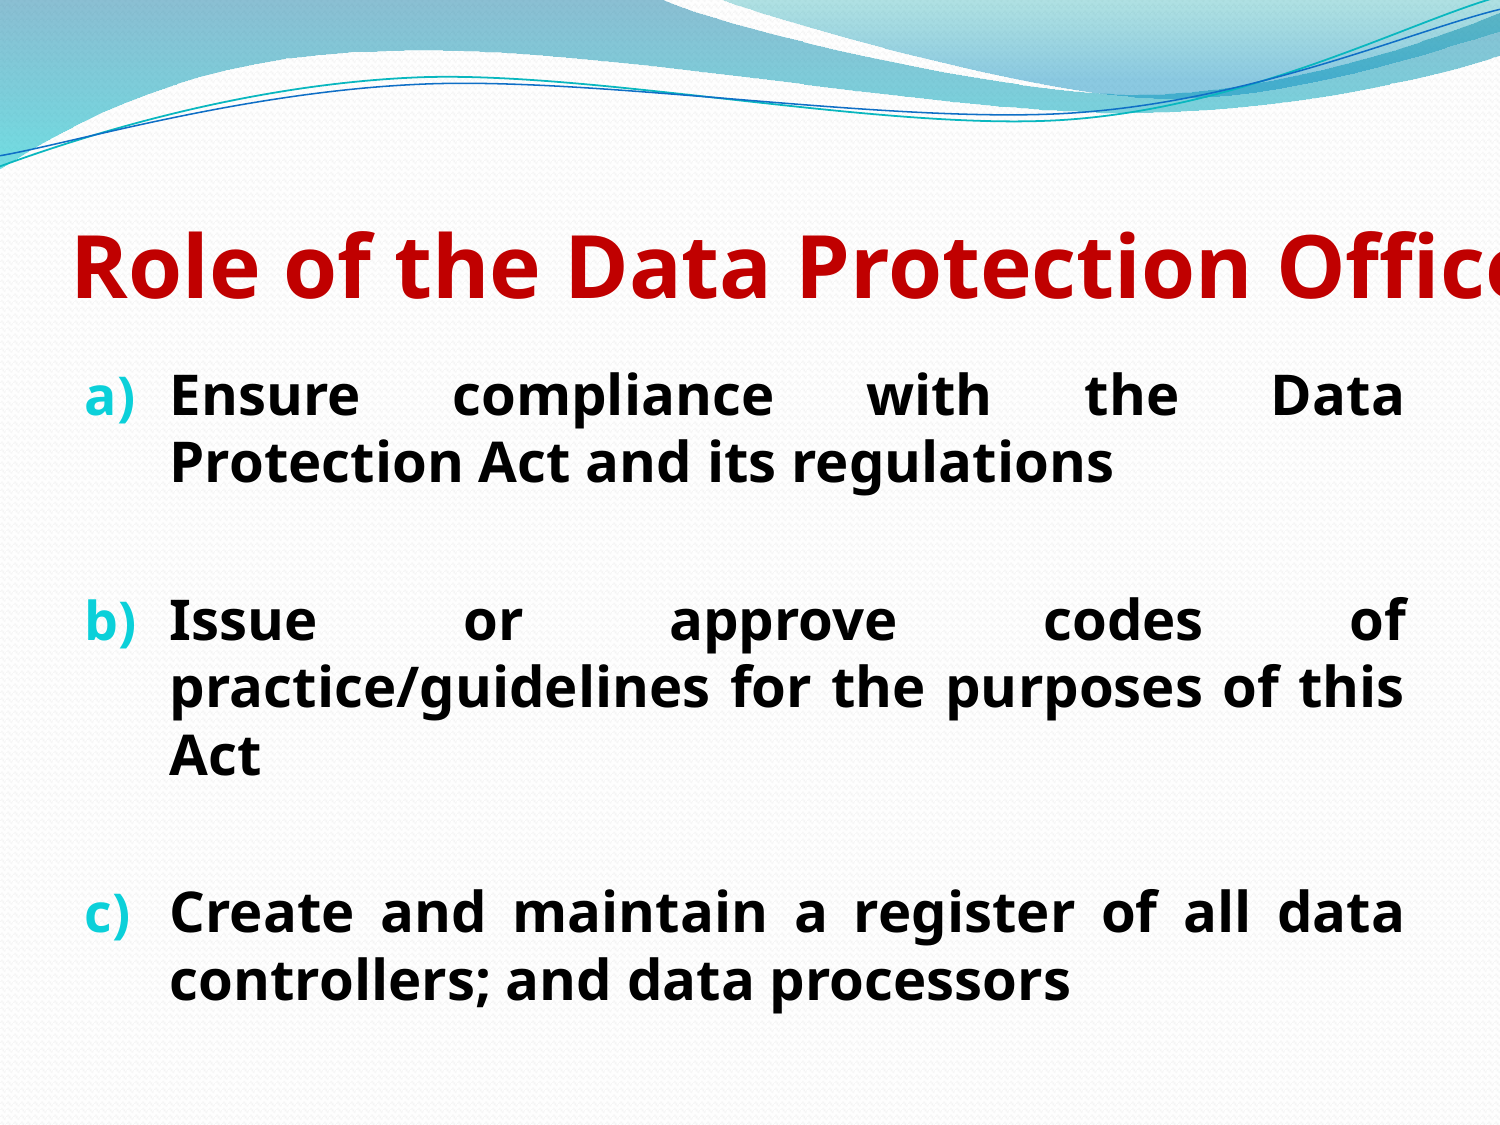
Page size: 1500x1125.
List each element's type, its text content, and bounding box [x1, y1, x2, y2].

title Role of the Data Protection Office [70, 128, 1500, 317]
list Ensure compliance with the Data Protection Act and its regulations Issue or approve codes of practice/guidelines for the purposes of this Act Create and maintain a register of all data controllers; and data processors [70, 351, 1421, 1072]
